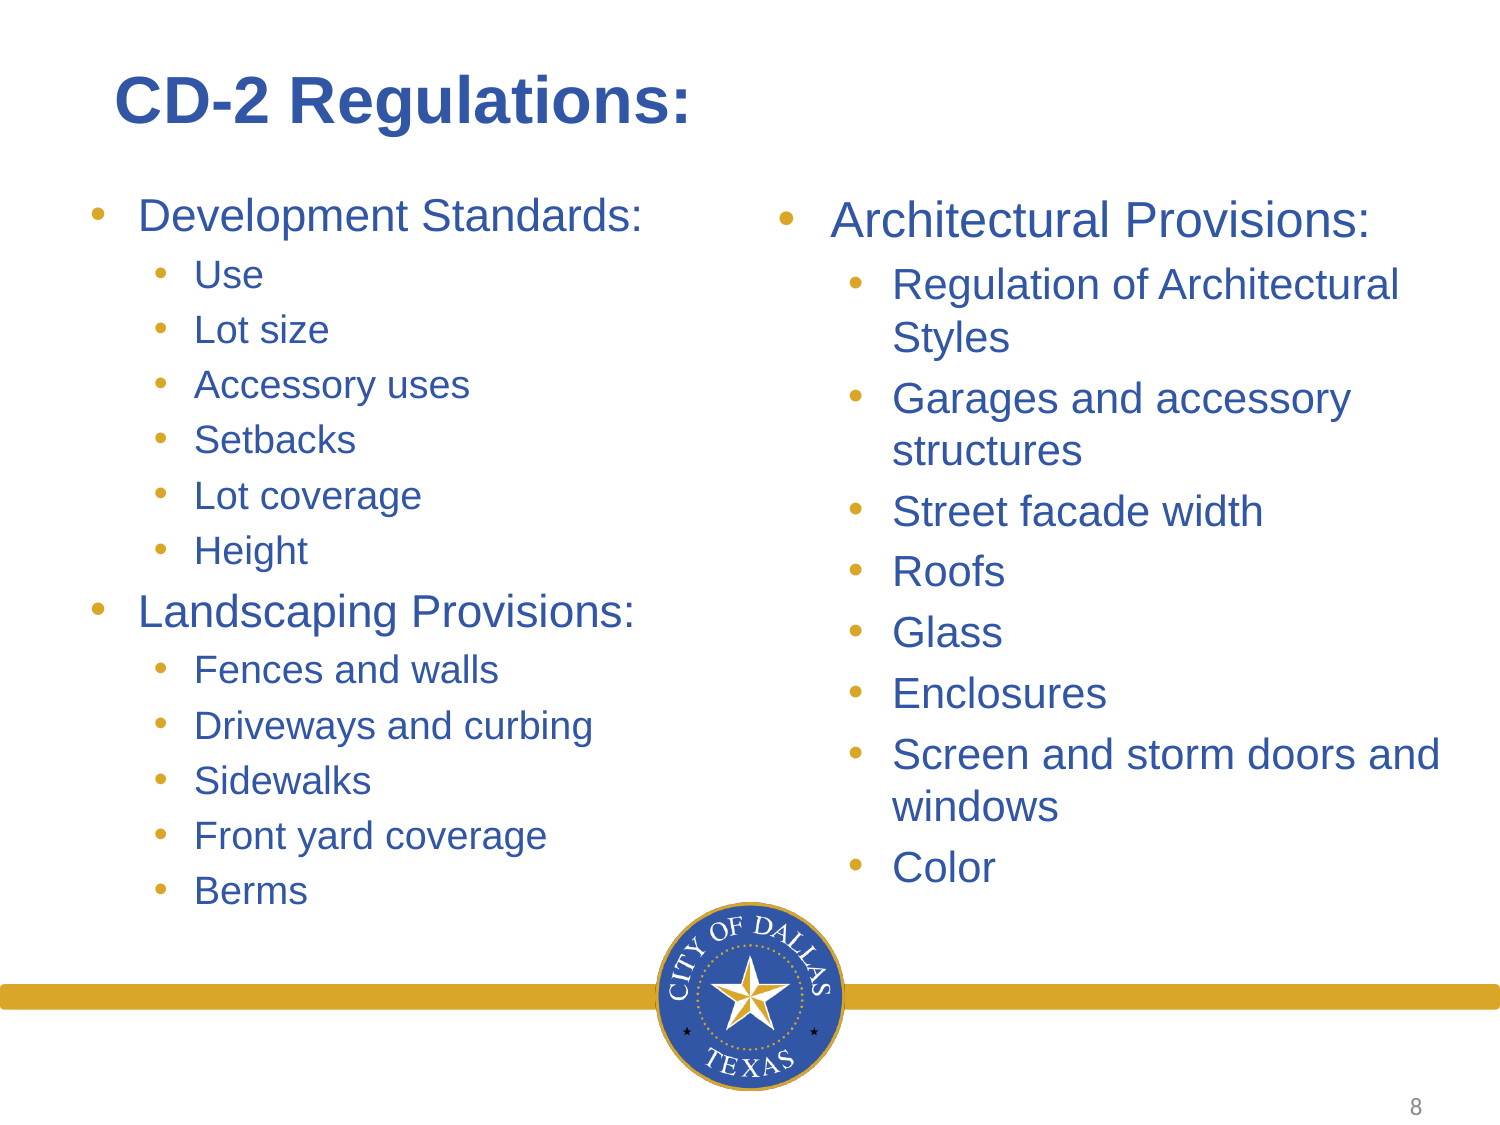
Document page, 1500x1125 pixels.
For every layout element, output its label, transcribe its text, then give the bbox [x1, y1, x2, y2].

title CD-2 Regulations: [99, 31, 1450, 162]
picture [655, 902, 845, 1091]
text_box 8 [1100, 1074, 1438, 1125]
list Development Standards: Use Lot size Accessory uses Setbacks Lot coverage Height Landscaping Provisions: Fences and walls Driveways and curbing Sidewalks Front yard coverage Berms [75, 178, 775, 921]
list Architectural Provisions: Regulation of Architectural Styles Garages and accessory structures Street facade width Roofs Glass Enclosures Screen and storm doors and windows Color [762, 179, 1475, 900]
